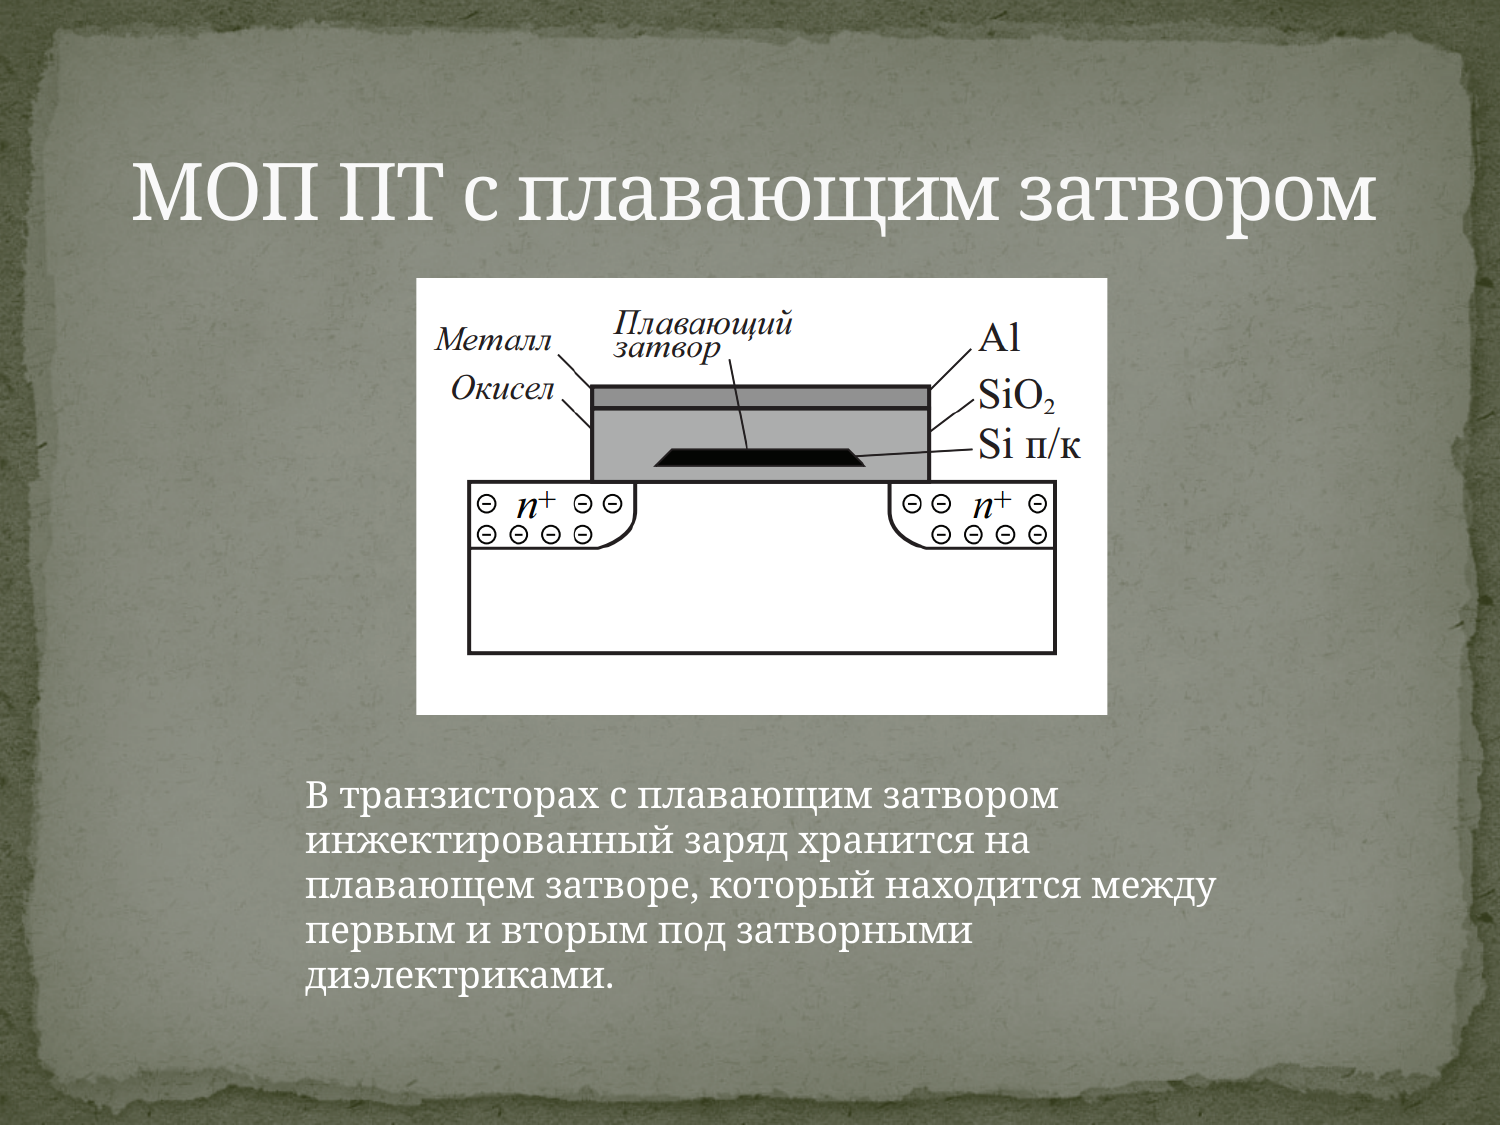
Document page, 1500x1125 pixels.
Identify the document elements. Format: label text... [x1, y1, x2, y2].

picture [416, 278, 1108, 715]
title МОП ПТ с плавающим затвором [64, 54, 1444, 244]
text_box В транзисторах с плавающим затвором инжектированный заряд хранится на плавающем затворе, который находится между первым и вторым под затворными диэлектриками. [290, 763, 1236, 1003]
